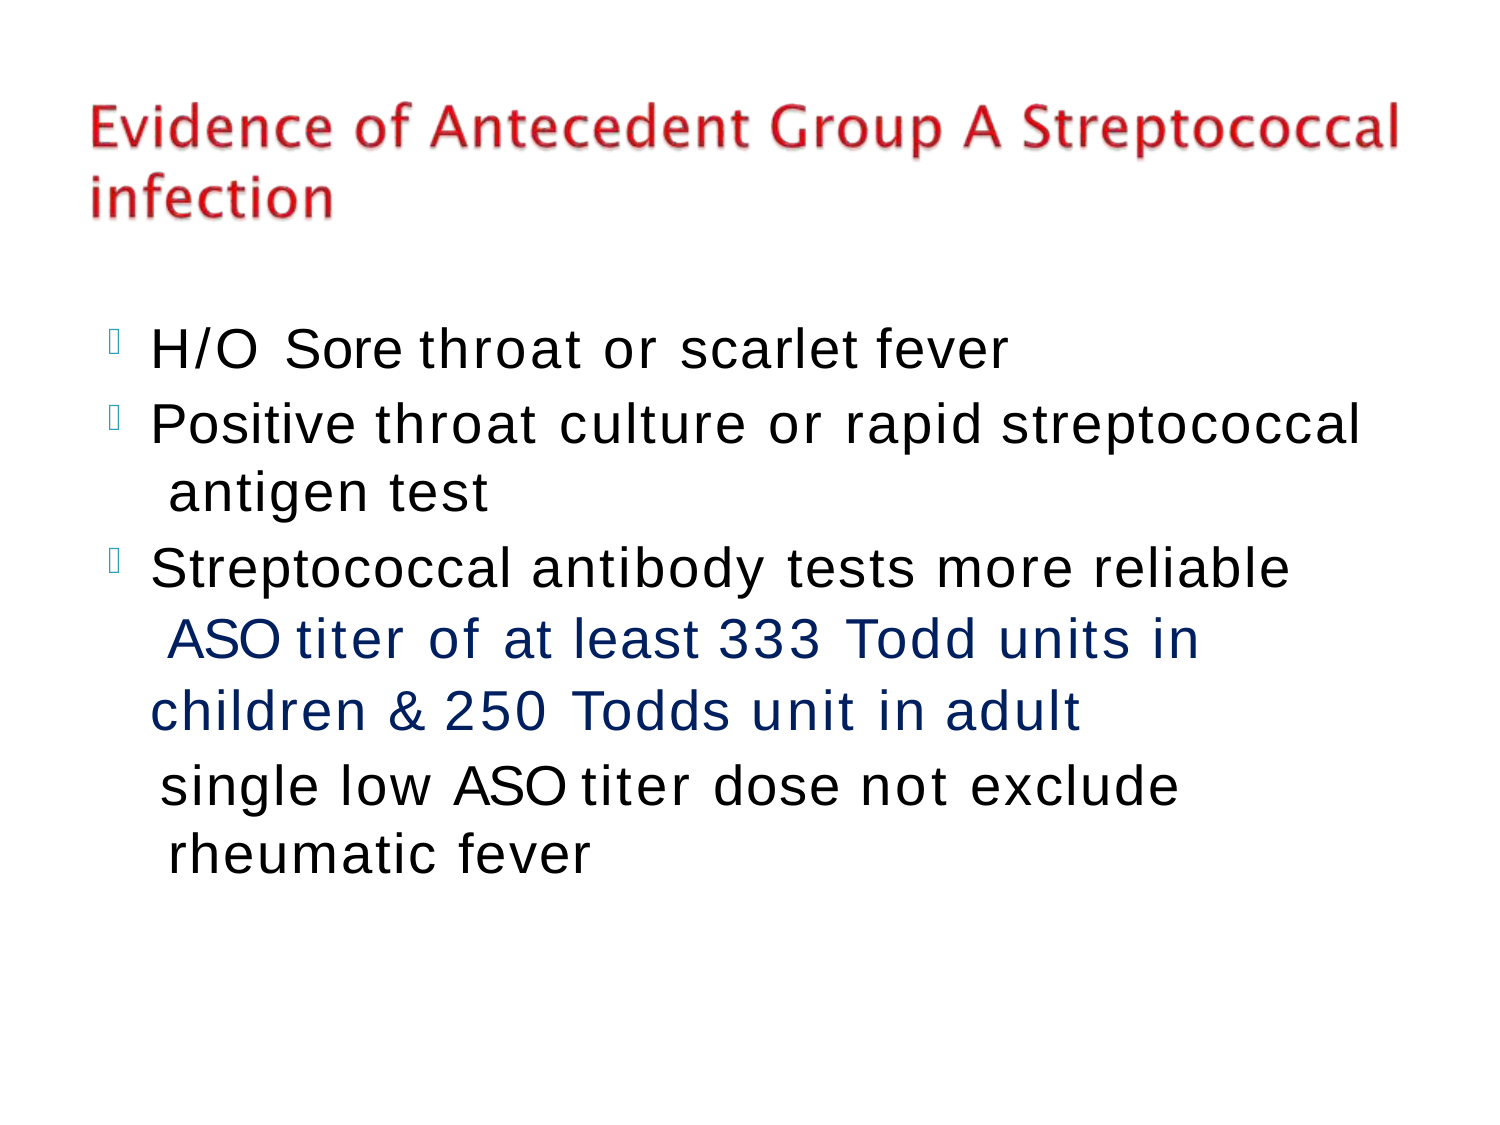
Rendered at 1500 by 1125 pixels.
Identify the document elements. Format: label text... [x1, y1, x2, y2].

text_box H/O Sore throat or scarlet fever Positive throat culture or rapid streptococcal antigen test Streptococcal antibody tests more reliable ASO titer of at least 333 Todd units in children & 250 Todds unit in adult single low ASO titer dose not exclude rheumatic fever [105, 301, 1367, 885]
text_box [90, 101, 1400, 225]
